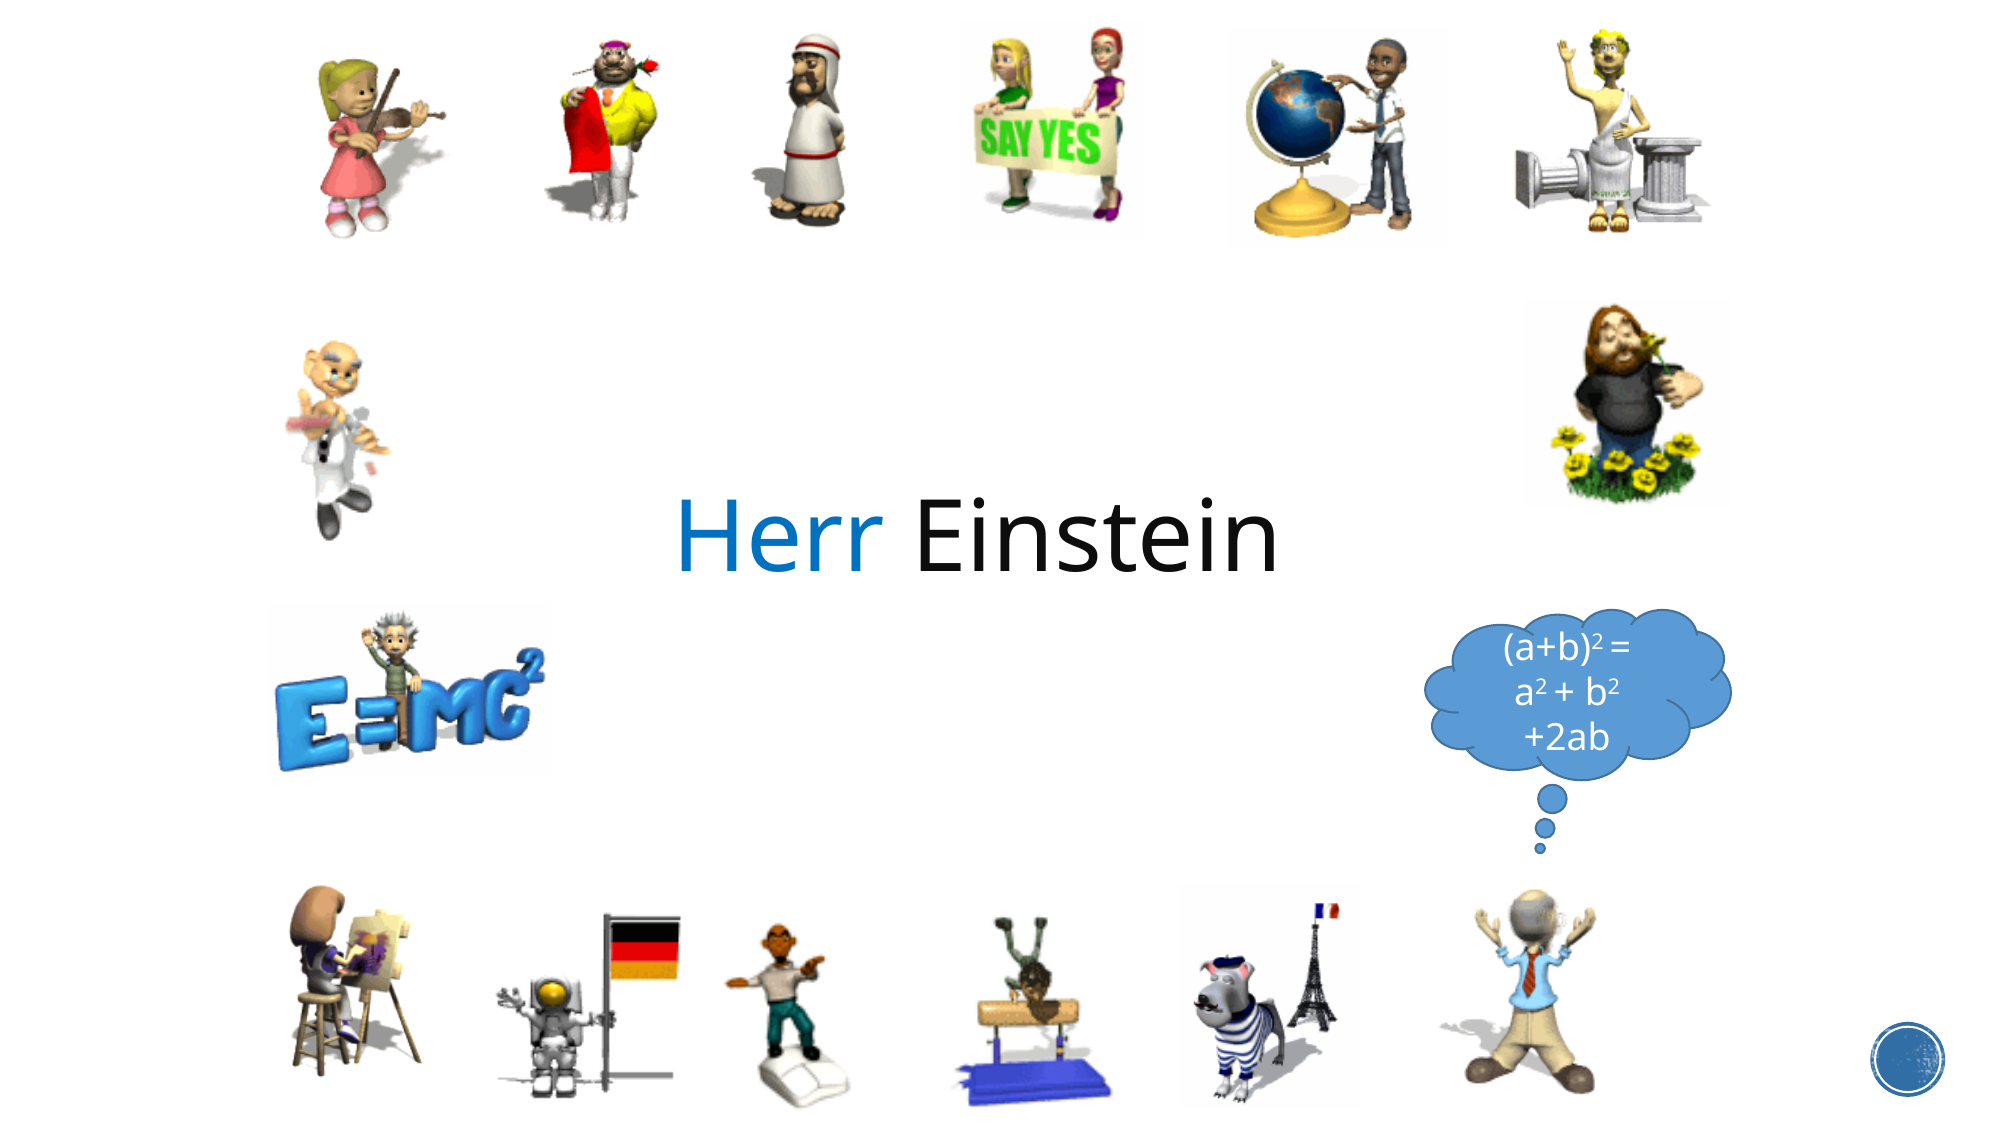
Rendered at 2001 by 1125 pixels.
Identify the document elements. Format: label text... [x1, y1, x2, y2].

picture [268, 602, 550, 775]
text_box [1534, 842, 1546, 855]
picture [1425, 883, 1623, 1096]
text_box Herr Einstein [657, 463, 1508, 599]
picture [480, 904, 894, 1125]
text_box (a+b)2 = a2 + b2 +2ab [1424, 608, 1732, 782]
picture [268, 883, 438, 1079]
text_box (a+b)2 = a2 + b2 +2ab [1537, 783, 1568, 815]
picture [1179, 884, 1360, 1109]
picture [1524, 299, 1731, 507]
text_box (a+b)2 = a2 + b2 +2ab [1534, 817, 1556, 839]
picture [543, 38, 669, 226]
picture [268, 329, 428, 549]
picture [1228, 28, 1447, 248]
picture [929, 907, 1131, 1109]
picture [268, 44, 470, 246]
picture [743, 9, 875, 241]
picture [960, 22, 1143, 241]
picture [1509, 18, 1711, 237]
